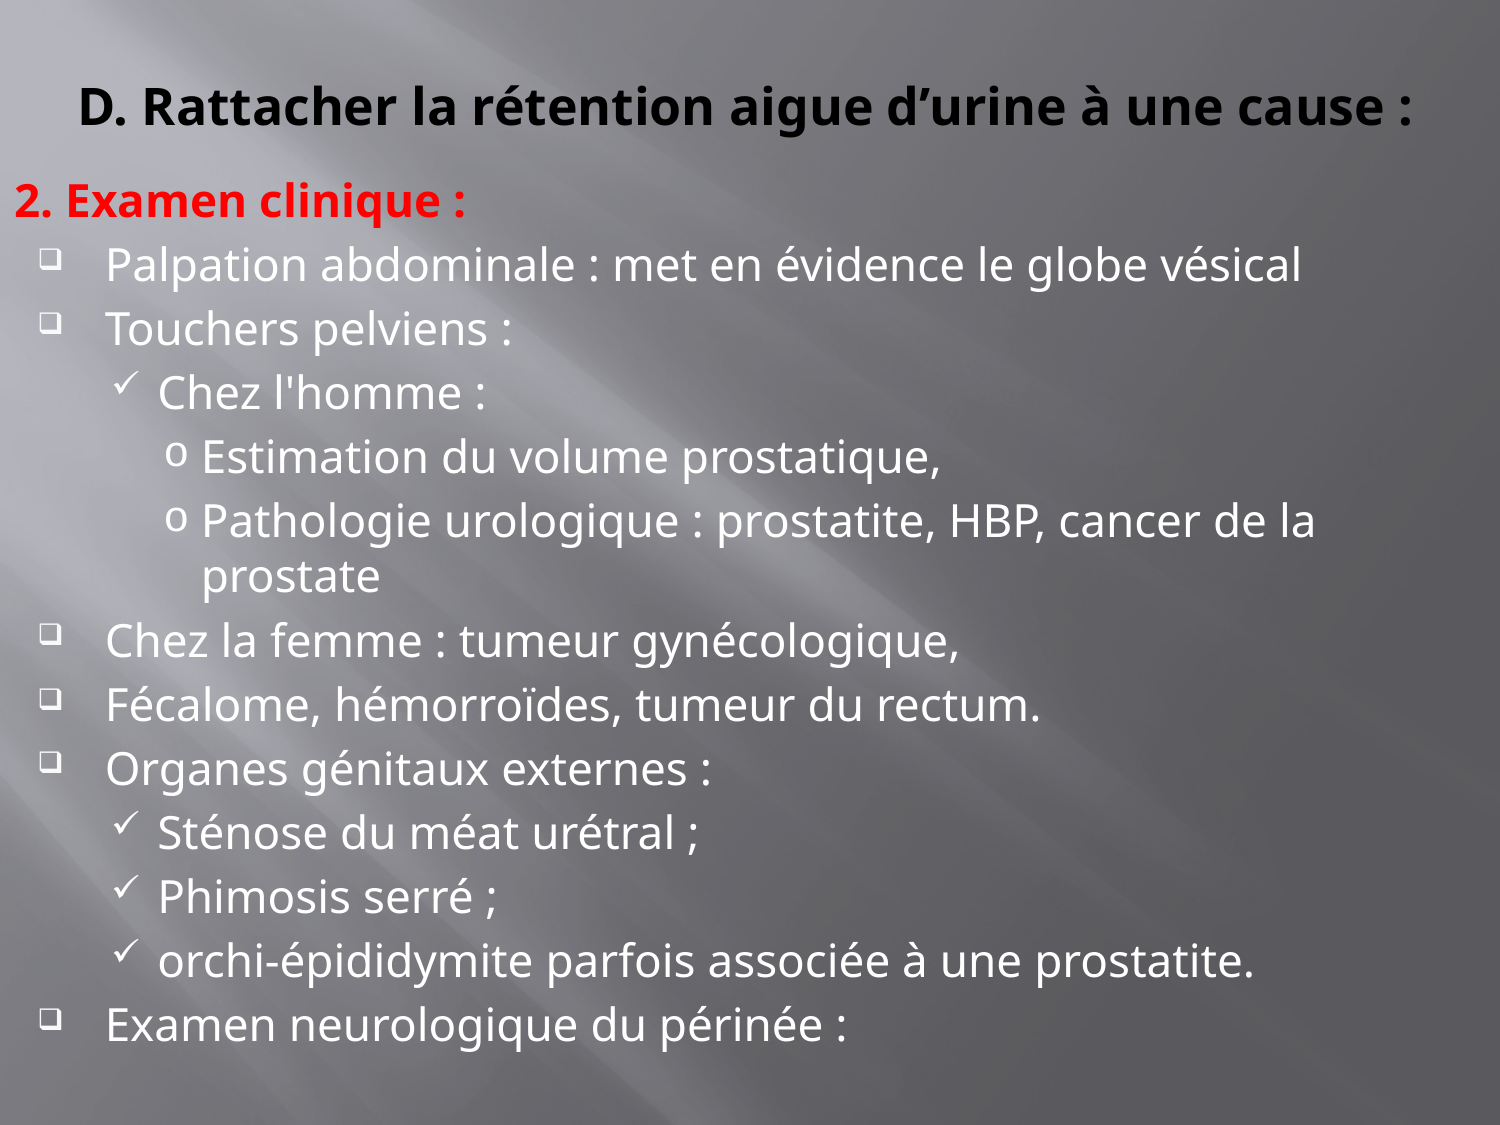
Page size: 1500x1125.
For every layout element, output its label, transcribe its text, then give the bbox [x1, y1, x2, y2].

title D. Rattacher la rétention aigue d’urine à une cause : [37, 45, 1455, 163]
list 2. Examen clinique : Palpation abdominale : met en évidence le globe vésical Touchers pelviens : Chez l'homme : Estimation du volume prostatique, Pathologie urologique : prostatite, HBP, cancer de la prostate Chez la femme : tumeur gynécologique, Fécalome, hémorroïdes, tumeur du rectum. Organes génitaux externes : Sténose du méat urétral ; Phimosis serré ; orchi-épididymite parfois associée à une prostatite. Examen neurologique du périnée : [0, 163, 1500, 1125]
